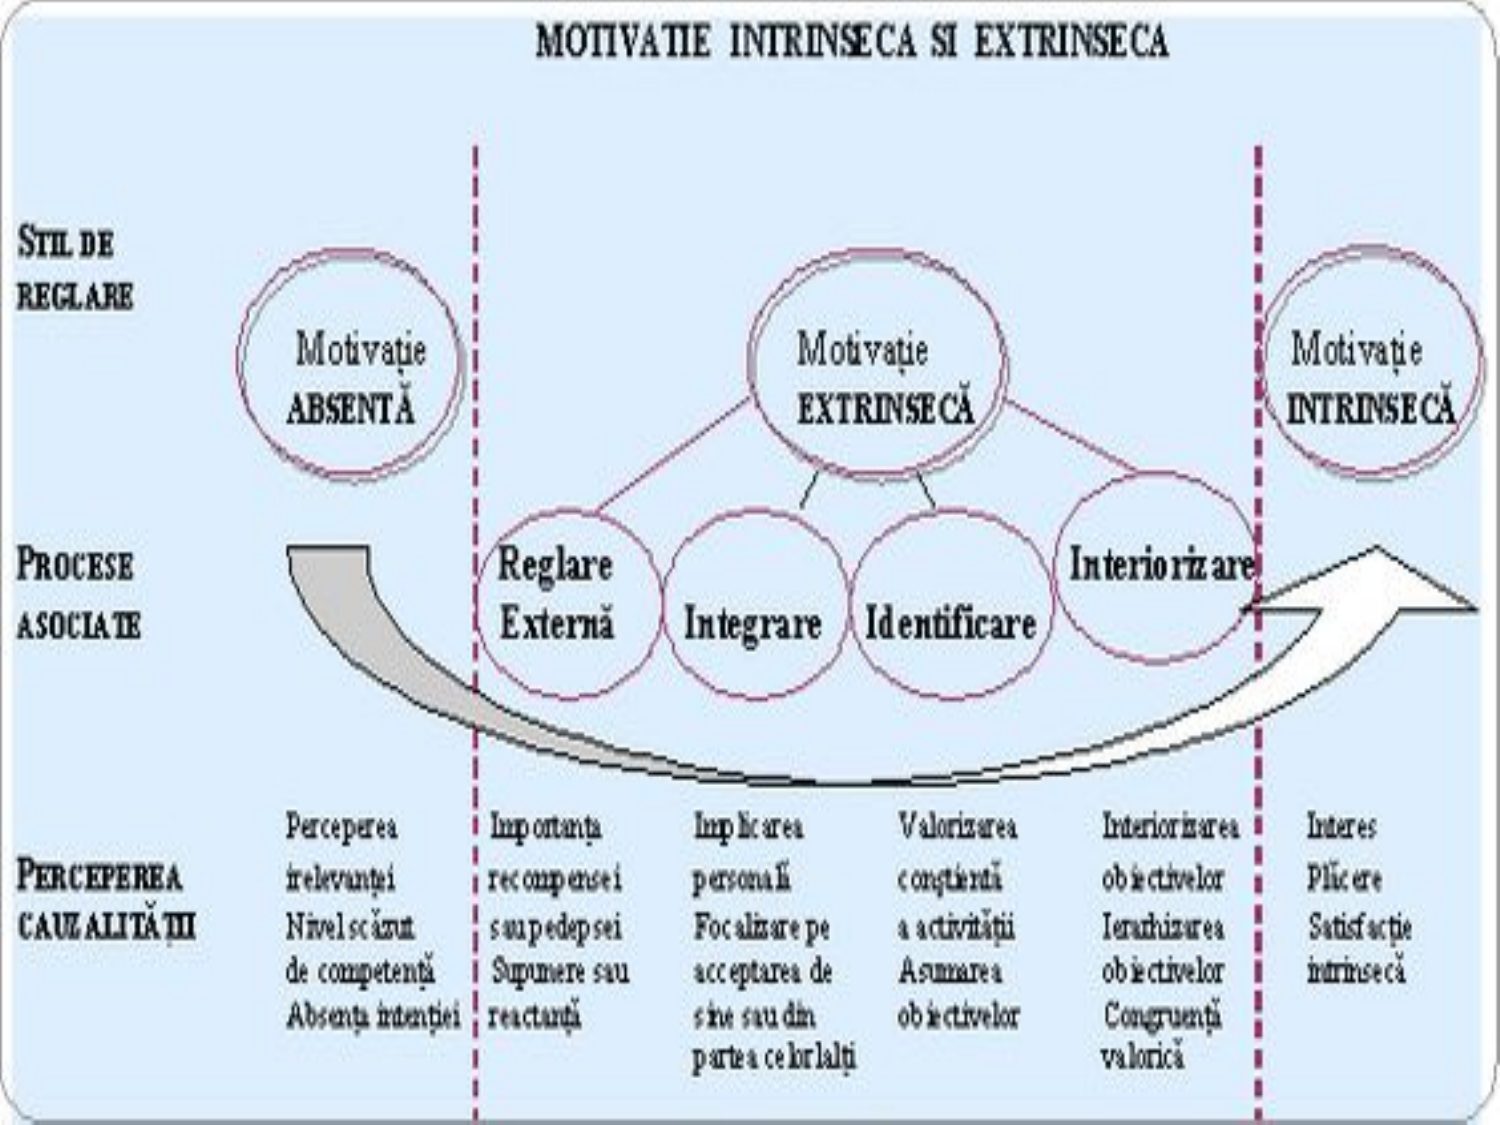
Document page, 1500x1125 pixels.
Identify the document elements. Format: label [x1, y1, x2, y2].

list [0, 0, 1500, 1125]
